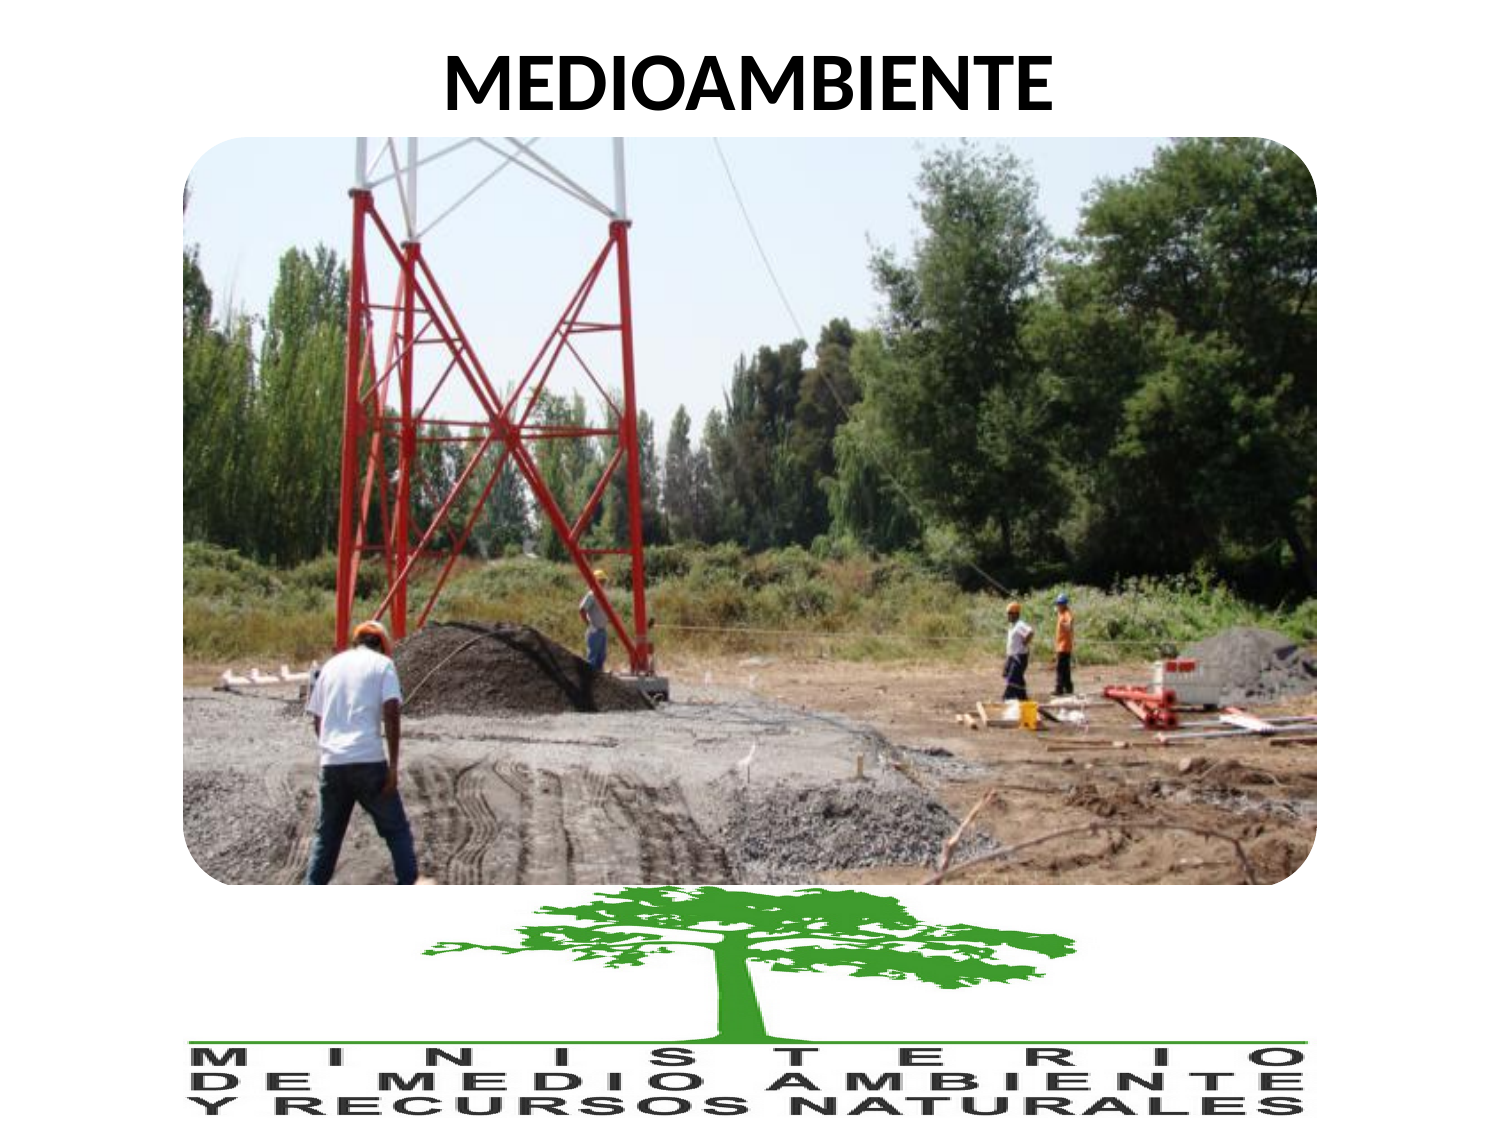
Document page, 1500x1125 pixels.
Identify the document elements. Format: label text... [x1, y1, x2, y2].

list MEDIOAMBIENTE [0, 19, 1470, 917]
picture [182, 136, 1318, 1118]
